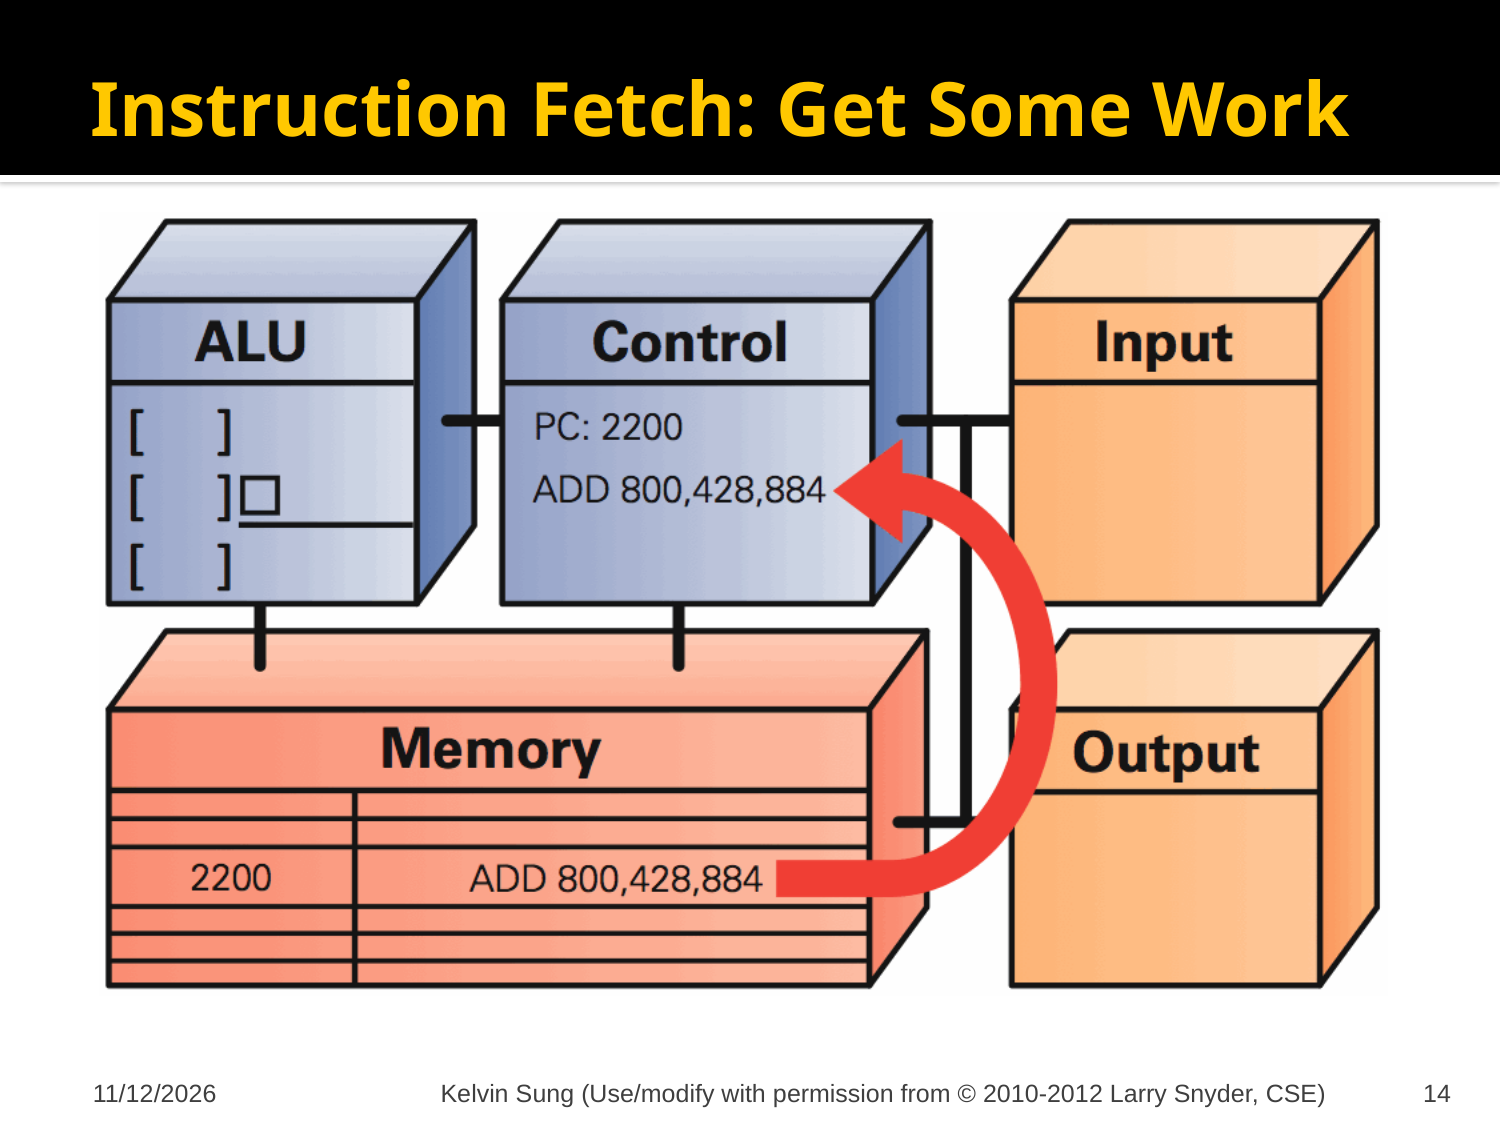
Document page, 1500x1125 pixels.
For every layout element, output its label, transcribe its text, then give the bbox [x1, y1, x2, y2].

list [75, 200, 1425, 1050]
picture [99, 212, 1388, 996]
title Instruction Fetch: Get Some Work [75, 25, 1425, 188]
footer Kelvin Sung (Use/modify with permission from © 2010-2012 Larry Snyder, CSE) [433, 1062, 1337, 1108]
slide_number 14 [1345, 1062, 1467, 1108]
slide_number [75, 1062, 425, 1108]
